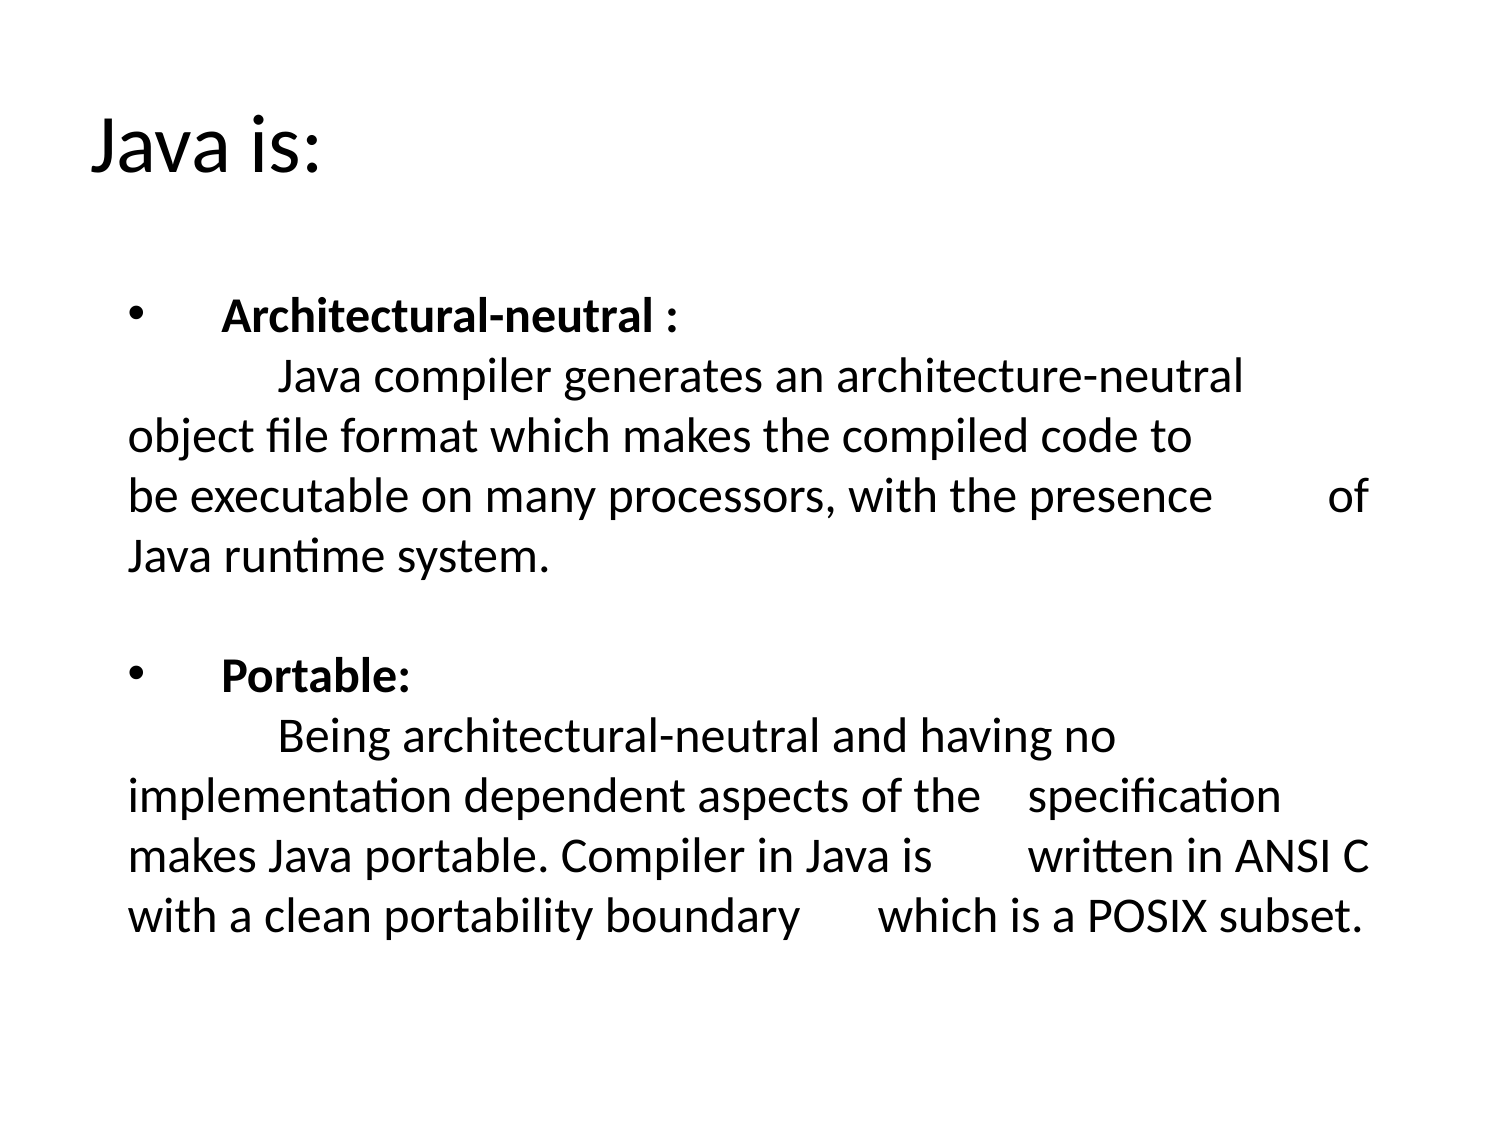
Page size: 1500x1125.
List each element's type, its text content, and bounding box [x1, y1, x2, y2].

text_box Architectural-neutral : Java compiler generates an architecture-neutral object file format which makes the compiled code to be executable on many processors, with the presence of Java runtime system. Portable: Being architectural-neutral and having no implementation dependent aspects of the specification makes Java portable. Compiler in Java is written in ANSI C with a clean portability boundary which is a POSIX subset. [112, 187, 1388, 1038]
title Java is: [75, 45, 1425, 233]
